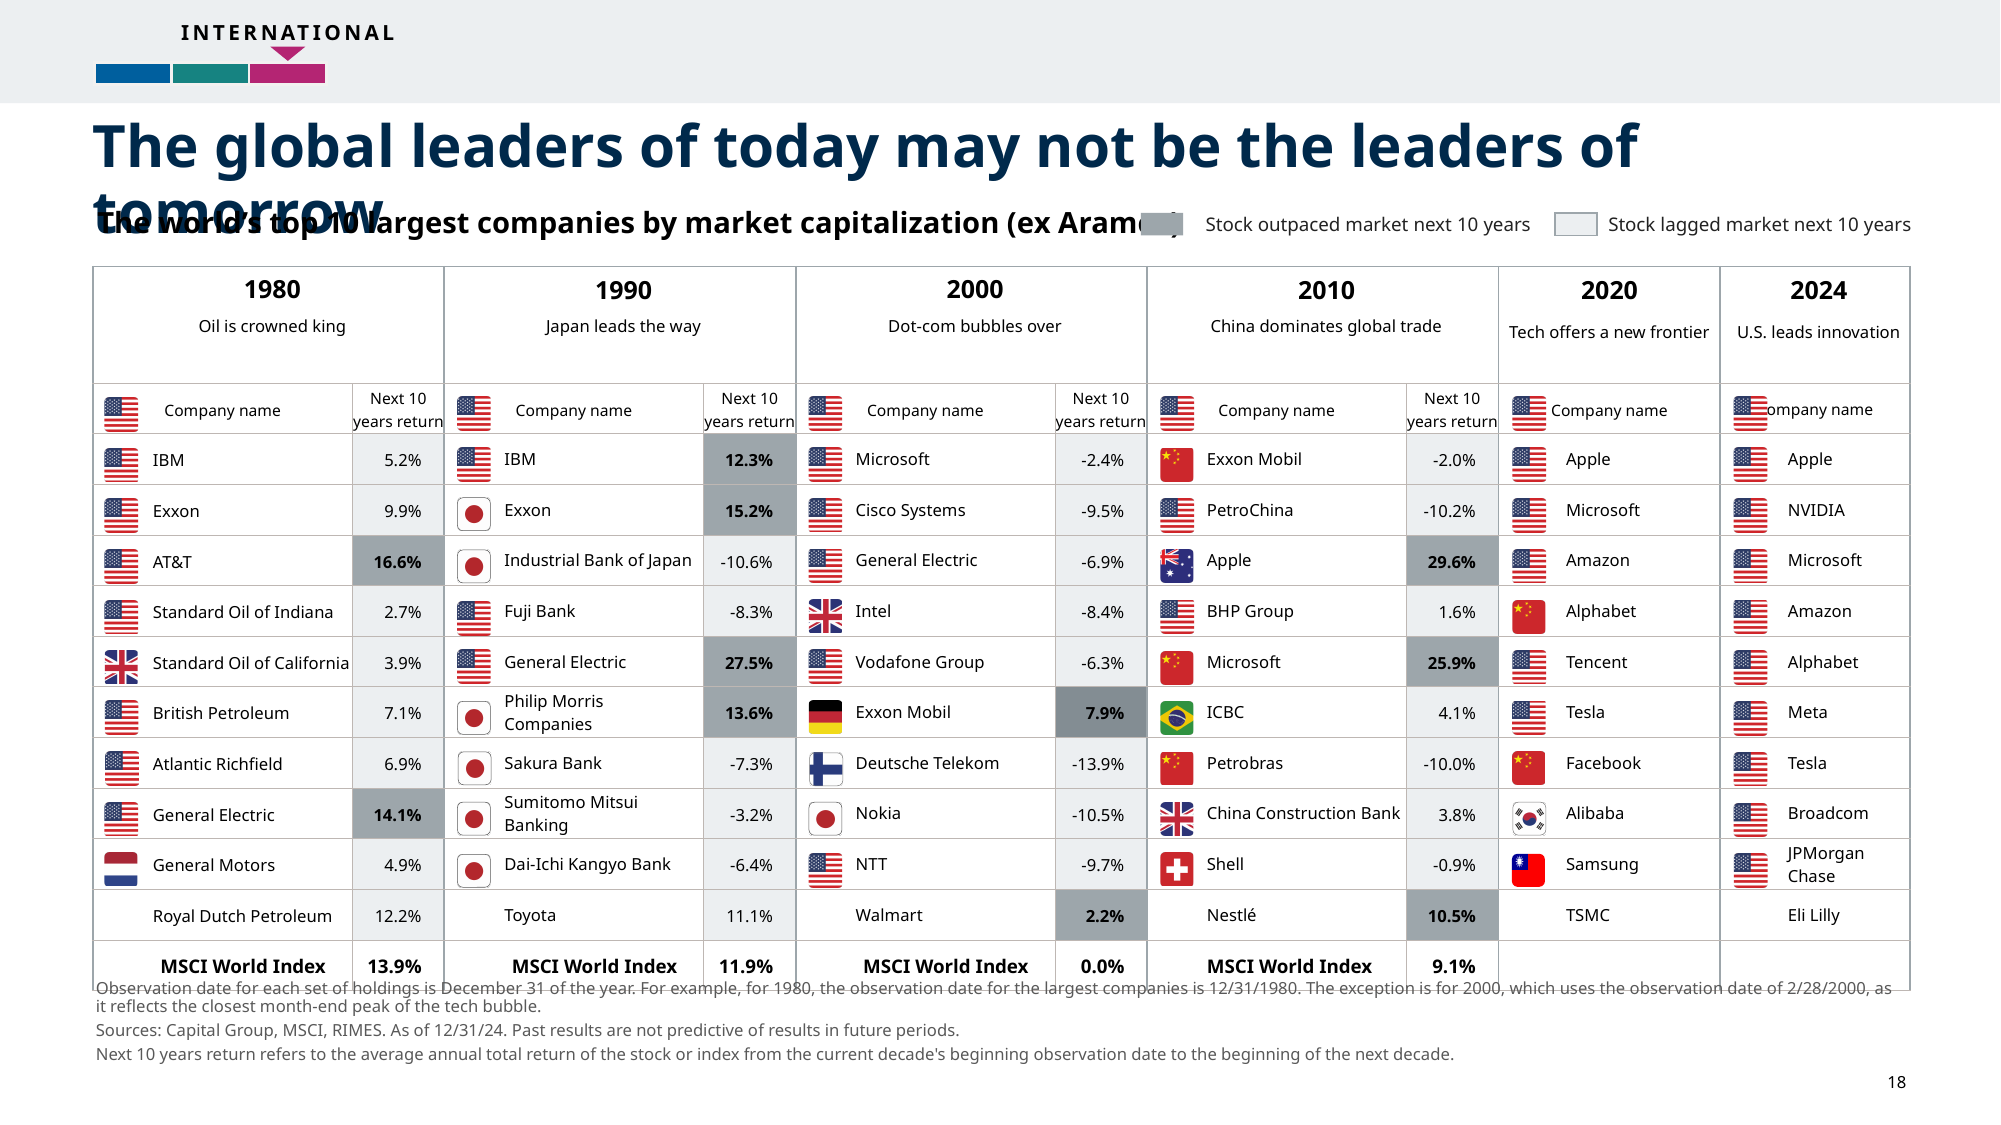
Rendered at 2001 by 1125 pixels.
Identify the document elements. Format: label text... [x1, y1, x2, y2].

table_cell Toyota [445, 890, 703, 940]
table_cell Next 10 years return [704, 384, 795, 433]
picture [1733, 498, 1768, 533]
picture [808, 599, 843, 633]
picture [808, 498, 843, 533]
footer Observation date for each set of holdings is December 31 of the year. For example, for 1980, the observation date for the largest companies is 12/31/1980. The exception is for 2000, which uses the observation date of 2/28/2000, as it reflects the closest month-end peak of the tech bubble. Sources: Capital Group, MSCI, RIMES. As of 12/31/24. Past results are not predictive of results in future periods. Next 10 years return refers to the average annual total return of the stock or index from the current decade's beginning observation date to the beginning of the next decade. [94, 1011, 1907, 1065]
table_cell Fuji Bank [445, 586, 703, 636]
table_cell Apple [1148, 536, 1406, 585]
table_header [173, 64, 248, 83]
title The global leaders of today may not be the leaders of tomorrow [93, 113, 1905, 179]
table_cell Deutsche Telekom [797, 738, 1055, 788]
table_cell Apple [1499, 434, 1719, 484]
picture [1160, 650, 1194, 685]
table_cell [1499, 941, 1719, 990]
picture [1160, 498, 1195, 533]
table_cell 9.9% [353, 485, 443, 535]
table_cell Shell [1148, 839, 1406, 889]
table_cell Amazon [1499, 536, 1719, 585]
picture [1733, 396, 1768, 431]
table_cell Exxon Mobil [797, 687, 1055, 737]
table_cell PetroChina [1148, 485, 1406, 535]
table_cell 11.9% [704, 941, 795, 990]
picture [104, 498, 139, 533]
table_cell British Petroleum [94, 687, 352, 737]
table_cell 29.6% [1407, 536, 1498, 585]
table_cell -7.3% [704, 738, 795, 788]
slide_number 18 [1788, 1073, 1907, 1096]
table_cell -0.9% [1407, 839, 1498, 889]
picture [1733, 599, 1768, 634]
table_cell -2.4% [1056, 434, 1146, 484]
picture [1160, 802, 1194, 836]
text_box Stock outpaced market next 10 years [1205, 205, 1608, 243]
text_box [457, 801, 491, 836]
table_cell Eli Lilly [1721, 890, 1909, 940]
table_cell China Construction Bank [1148, 789, 1406, 838]
table_cell Petrobras [1148, 738, 1406, 788]
table_cell Company name [94, 384, 352, 433]
picture [104, 549, 139, 584]
picture [456, 649, 491, 684]
table_cell Standard Oil of Indiana [94, 586, 352, 636]
table_cell [1721, 941, 1909, 990]
picture [1511, 700, 1546, 735]
picture [104, 650, 138, 685]
table_cell Microsoft [1721, 536, 1909, 585]
table_cell AT&T [94, 536, 352, 585]
table_cell -10.6% [704, 536, 795, 585]
picture [1512, 396, 1547, 431]
table_header 2024 U.S. leads innovation [1721, 267, 1909, 383]
table_cell Broadcom [1721, 789, 1909, 838]
table_cell Exxon [445, 485, 703, 535]
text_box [457, 497, 491, 531]
table_cell Royal Dutch Petroleum [94, 890, 352, 940]
picture [808, 447, 843, 482]
table_cell Exxon [94, 485, 352, 535]
table_cell 1.6% [1407, 586, 1498, 636]
table_cell 2.7% [353, 586, 443, 636]
table_cell Philip Morris Companies [445, 687, 703, 737]
table_cell -9.7% [1056, 839, 1146, 889]
table_cell -10.2% [1407, 485, 1498, 535]
table_cell 3.9% [353, 637, 443, 686]
picture [1511, 853, 1546, 888]
table_cell -2.0% [1407, 434, 1498, 484]
table_cell Sakura Bank [445, 738, 703, 788]
picture [104, 751, 139, 786]
table_cell Standard Oil of California [94, 637, 352, 686]
picture [456, 396, 491, 431]
table_cell General Electric [797, 536, 1055, 585]
picture [104, 852, 138, 887]
table_cell BHP Group [1148, 586, 1406, 636]
text_box [270, 46, 306, 61]
table_cell 13.9% [353, 941, 443, 990]
picture [808, 853, 843, 888]
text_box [809, 752, 844, 787]
table_cell -9.5% [1056, 485, 1146, 535]
table_cell ICBC [1148, 687, 1406, 737]
table_cell Microsoft [1148, 637, 1406, 686]
table_cell NTT [797, 839, 1055, 889]
table_cell Facebook [1499, 738, 1719, 788]
picture [1160, 751, 1194, 786]
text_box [1512, 801, 1547, 836]
table_cell -6.3% [1056, 637, 1146, 686]
table_header 1980 [94, 267, 443, 306]
table_cell Alibaba [1499, 789, 1719, 838]
table_cell 15.2% [704, 485, 795, 535]
table_cell Cisco Systems [797, 485, 1055, 535]
table_header 1990 [445, 267, 795, 306]
table_cell 12.3% [704, 434, 795, 484]
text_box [808, 801, 843, 836]
picture [104, 397, 139, 432]
picture [1733, 853, 1768, 888]
table_header [250, 64, 325, 83]
table_cell Vodafone Group [797, 637, 1055, 686]
table_cell TSMC [1499, 890, 1719, 940]
table_cell -10.0% [1407, 738, 1498, 788]
table_cell Tesla [1721, 738, 1909, 788]
picture [1512, 649, 1547, 685]
table_cell Microsoft [797, 434, 1055, 484]
picture [104, 599, 139, 635]
picture [104, 447, 139, 483]
table_cell 5.2% [353, 434, 443, 484]
table_cell Company name [1499, 384, 1719, 433]
picture [1511, 750, 1546, 785]
table_cell Alphabet [1721, 637, 1909, 686]
table_cell Dai-Ichi Kangyo Bank [445, 839, 703, 889]
table_cell China dominates global trade [1148, 306, 1498, 383]
picture [1512, 447, 1547, 482]
table_cell MSCI World Index [1148, 941, 1406, 990]
table_cell Next 10 years return [1056, 384, 1146, 433]
table_cell 7.1% [353, 687, 443, 737]
table_cell 6.9% [353, 738, 443, 788]
table_cell 16.6% [353, 536, 443, 585]
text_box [457, 549, 491, 584]
table_cell 27.5% [704, 637, 795, 686]
table_cell Nestlé [1148, 890, 1406, 940]
table_cell Amazon [1721, 586, 1909, 636]
picture [1512, 498, 1547, 533]
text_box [457, 751, 492, 786]
table_cell Meta [1721, 687, 1909, 737]
table_cell Company name [1148, 384, 1406, 433]
picture [1512, 599, 1546, 634]
table_header 2010 [1148, 267, 1498, 306]
table_cell -10.5% [1056, 789, 1146, 838]
table_cell 2.2% [1056, 890, 1146, 940]
table_cell Next 10 years return [353, 384, 443, 433]
table_cell 9.1% [1407, 941, 1498, 990]
table_cell 4.1% [1407, 687, 1498, 737]
picture [1160, 549, 1194, 583]
table_cell 14.1% [353, 789, 443, 838]
table_cell IBM [445, 434, 703, 484]
picture [456, 601, 491, 636]
picture [1733, 701, 1768, 736]
table_header 2000 [797, 267, 1146, 306]
picture [1160, 599, 1195, 634]
table_header [96, 64, 170, 83]
table_cell Company name [797, 384, 1055, 433]
table_cell 4.9% [353, 839, 443, 889]
table_cell 10.5% [1407, 890, 1498, 940]
picture [1512, 549, 1547, 584]
table_cell Atlantic Richfield [94, 738, 352, 788]
table_cell NVIDIA [1721, 485, 1909, 535]
table_cell Exxon Mobil [1148, 434, 1406, 484]
picture [1160, 852, 1194, 887]
picture [808, 649, 843, 684]
text_box INTERNATIONAL [173, 19, 403, 45]
picture [808, 548, 843, 583]
text_box The world’s top 10 largest companies by market capitalization (ex Aramco) [97, 204, 1356, 240]
table_cell Japan leads the way [445, 306, 795, 383]
table_cell Alphabet [1499, 586, 1719, 636]
table_cell General Motors [94, 839, 352, 889]
picture [456, 447, 491, 482]
table_header 2020 Tech offers a new frontier [1499, 267, 1719, 383]
picture [1160, 701, 1194, 735]
picture [1160, 396, 1195, 431]
table_cell Tesla [1499, 687, 1719, 737]
picture [104, 700, 139, 735]
table_cell Company name [445, 384, 703, 433]
text_box Stock lagged market next 10 years [1608, 205, 2000, 243]
table_cell Microsoft [1499, 485, 1719, 535]
table_cell Company name [1721, 384, 1909, 433]
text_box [457, 701, 491, 735]
table_cell Dot-com bubbles over [797, 306, 1146, 383]
table_cell 0.0% [1056, 941, 1146, 990]
table_cell Next 10 years return [1407, 384, 1498, 433]
table_cell -6.4% [704, 839, 795, 889]
table_cell -6.9% [1056, 536, 1146, 585]
table_cell 11.1% [704, 890, 795, 940]
picture [1733, 802, 1768, 837]
text_box [1554, 212, 1598, 236]
text_box [1140, 212, 1184, 236]
picture [1733, 548, 1768, 584]
table_cell MSCI World Index [797, 941, 1055, 990]
table_cell -8.3% [704, 586, 795, 636]
table_cell General Electric [445, 637, 703, 686]
table_cell IBM [94, 434, 352, 484]
table_cell 13.6% [704, 687, 795, 737]
table_cell General Electric [94, 789, 352, 838]
table_cell -13.9% [1056, 738, 1146, 788]
table_cell Apple [1721, 434, 1909, 484]
table_cell MSCI World Index [94, 941, 352, 990]
table_cell Oil is crowned king [94, 306, 443, 383]
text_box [457, 854, 491, 888]
table_cell Tencent [1499, 637, 1719, 686]
table_cell Intel [797, 586, 1055, 636]
table_cell Industrial Bank of Japan [445, 536, 703, 585]
table_cell 25.9% [1407, 637, 1498, 686]
table_cell 7.9% [1056, 687, 1146, 737]
picture [1160, 447, 1194, 482]
table_cell -8.4% [1056, 586, 1146, 636]
table_cell Samsung [1499, 839, 1719, 889]
table_cell Nokia [797, 789, 1055, 838]
table_cell -3.2% [704, 789, 795, 838]
table_cell 3.8% [1407, 789, 1498, 838]
table_cell 12.2% [353, 890, 443, 940]
picture [808, 396, 843, 431]
table_cell Sumitomo Mitsui Banking [445, 789, 703, 838]
picture [104, 801, 139, 837]
table_cell Walmart [797, 890, 1055, 940]
table_cell MSCI World Index [445, 941, 703, 990]
table_cell JPMorgan Chase [1721, 839, 1909, 889]
picture [1733, 650, 1768, 685]
picture [1733, 447, 1768, 482]
picture [808, 700, 843, 734]
picture [1733, 751, 1768, 787]
